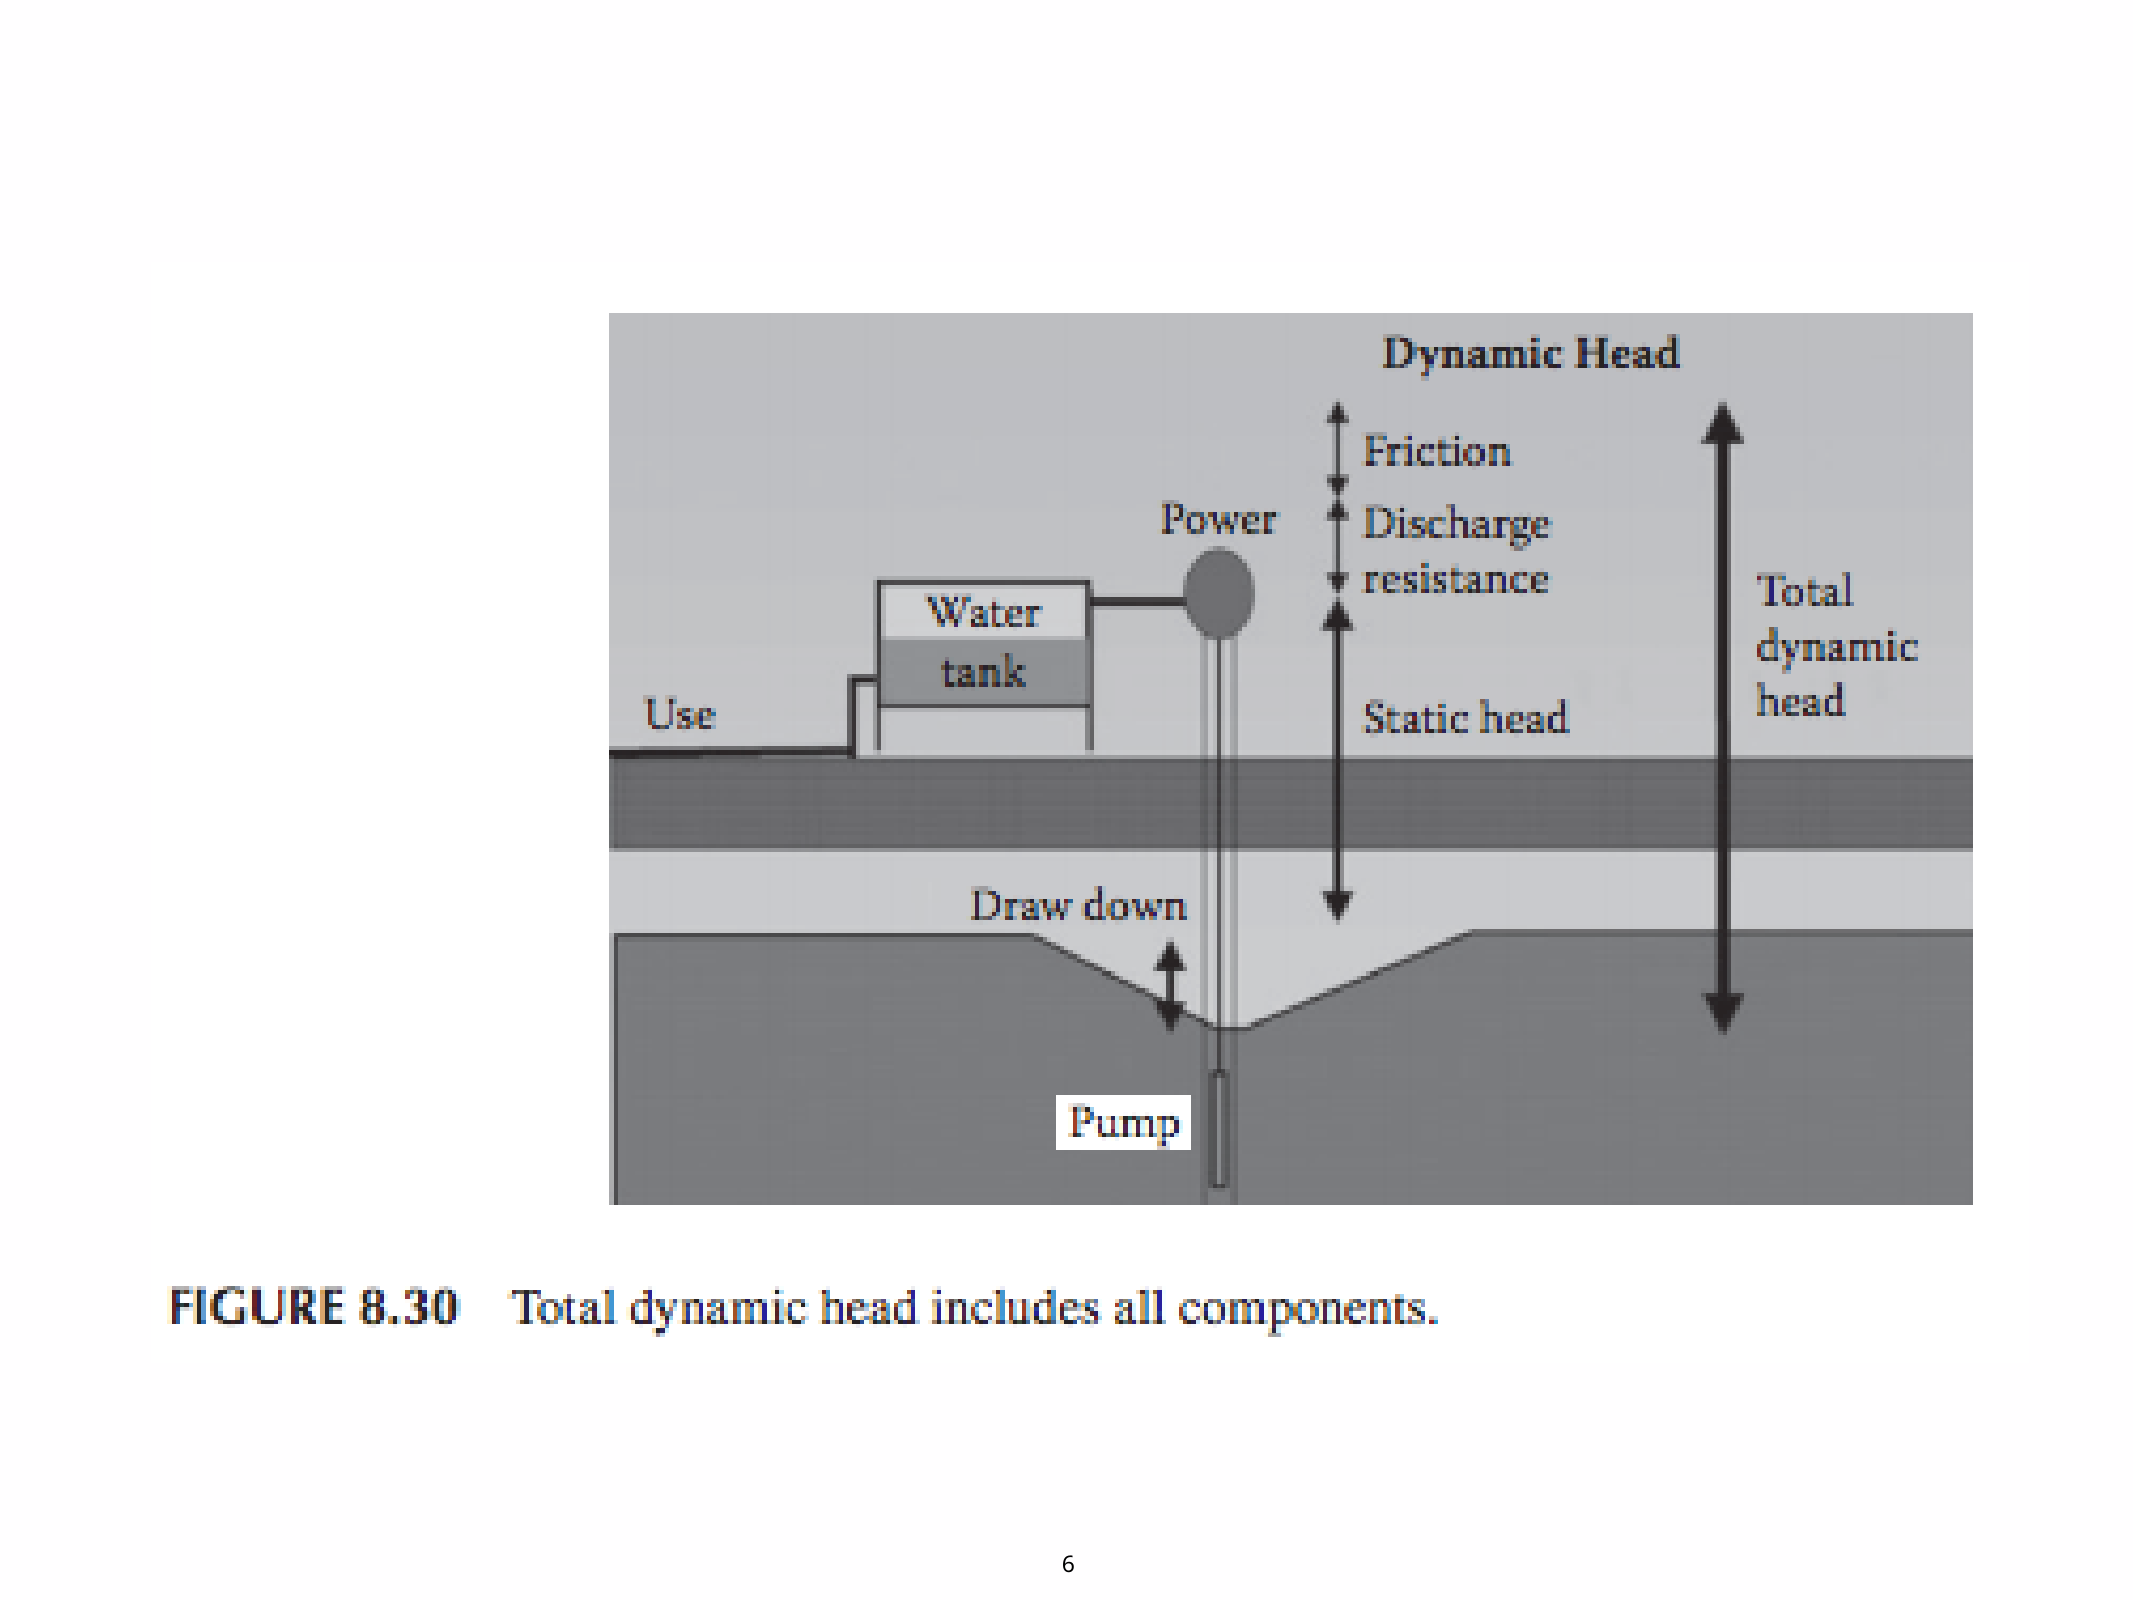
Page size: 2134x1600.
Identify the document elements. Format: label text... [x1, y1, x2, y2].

slide_number 6 [1046, 1541, 1085, 1582]
picture [150, 262, 2029, 1363]
